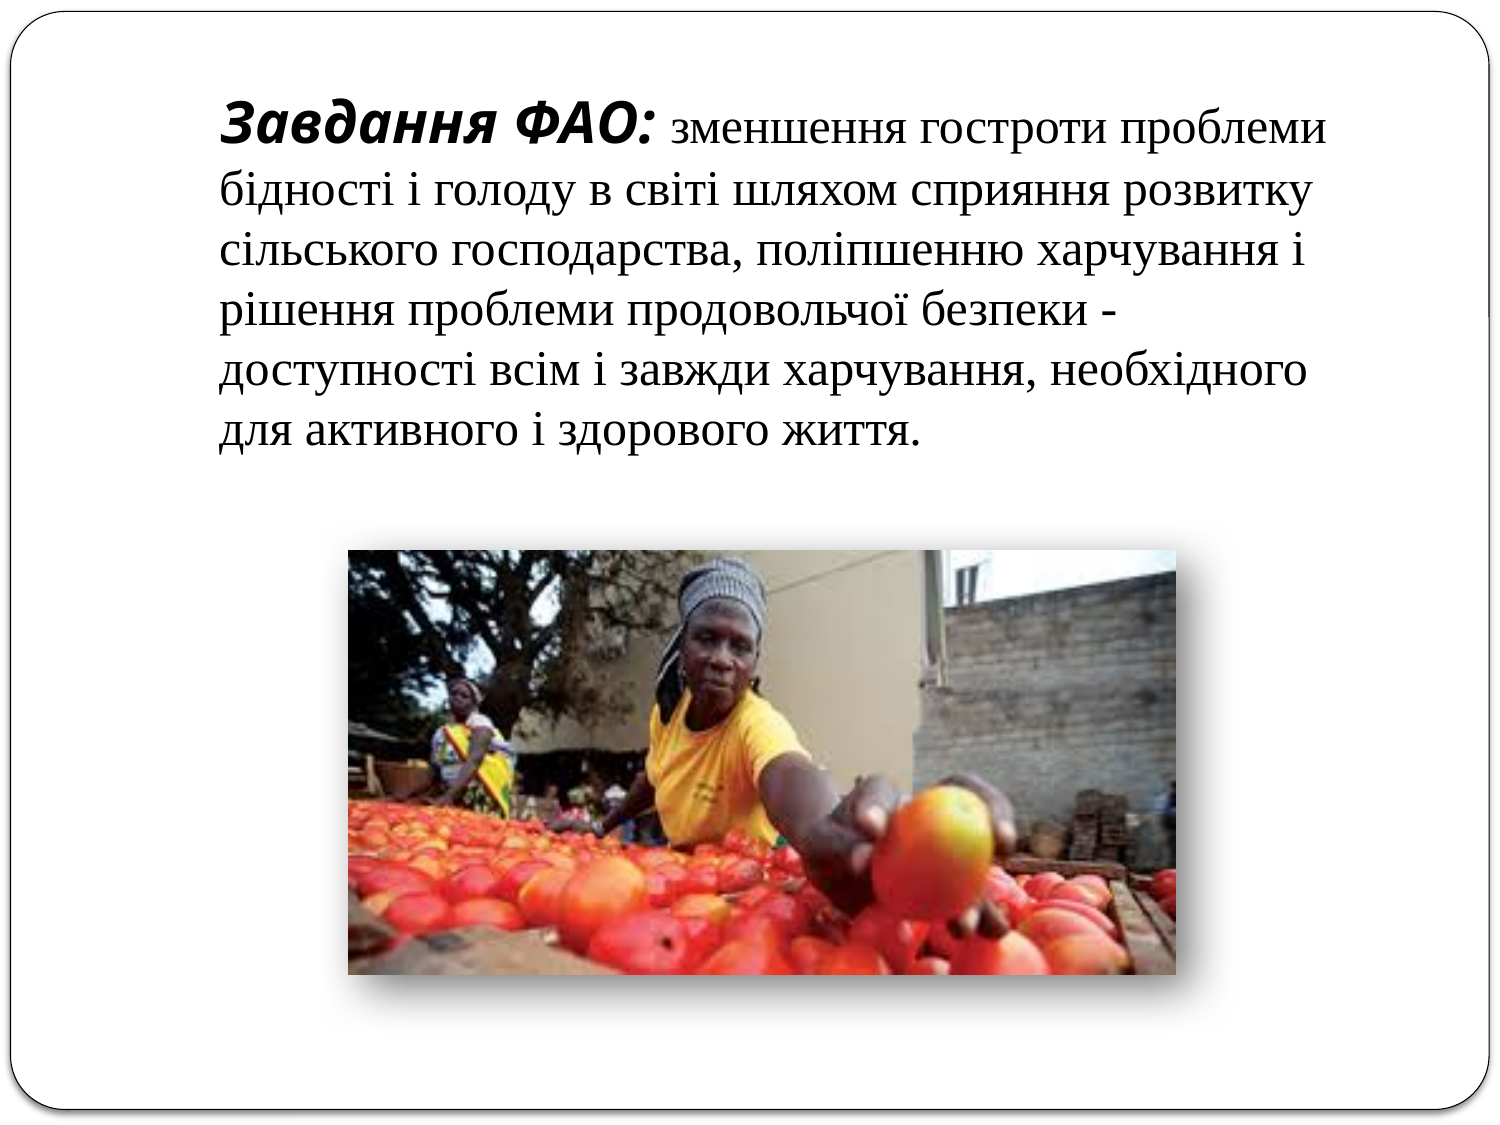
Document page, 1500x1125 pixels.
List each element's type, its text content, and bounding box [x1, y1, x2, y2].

list Завдання ФАО: зменшення гостроти проблеми бідності і голоду в світі шляхом сприяння розвитку сільського господарства, поліпшенню харчування і рішення проблеми продовольчої безпеки - доступності всім і завжди харчування, необхідного для активного і здорового життя. [159, 78, 1394, 681]
picture [348, 550, 1176, 975]
